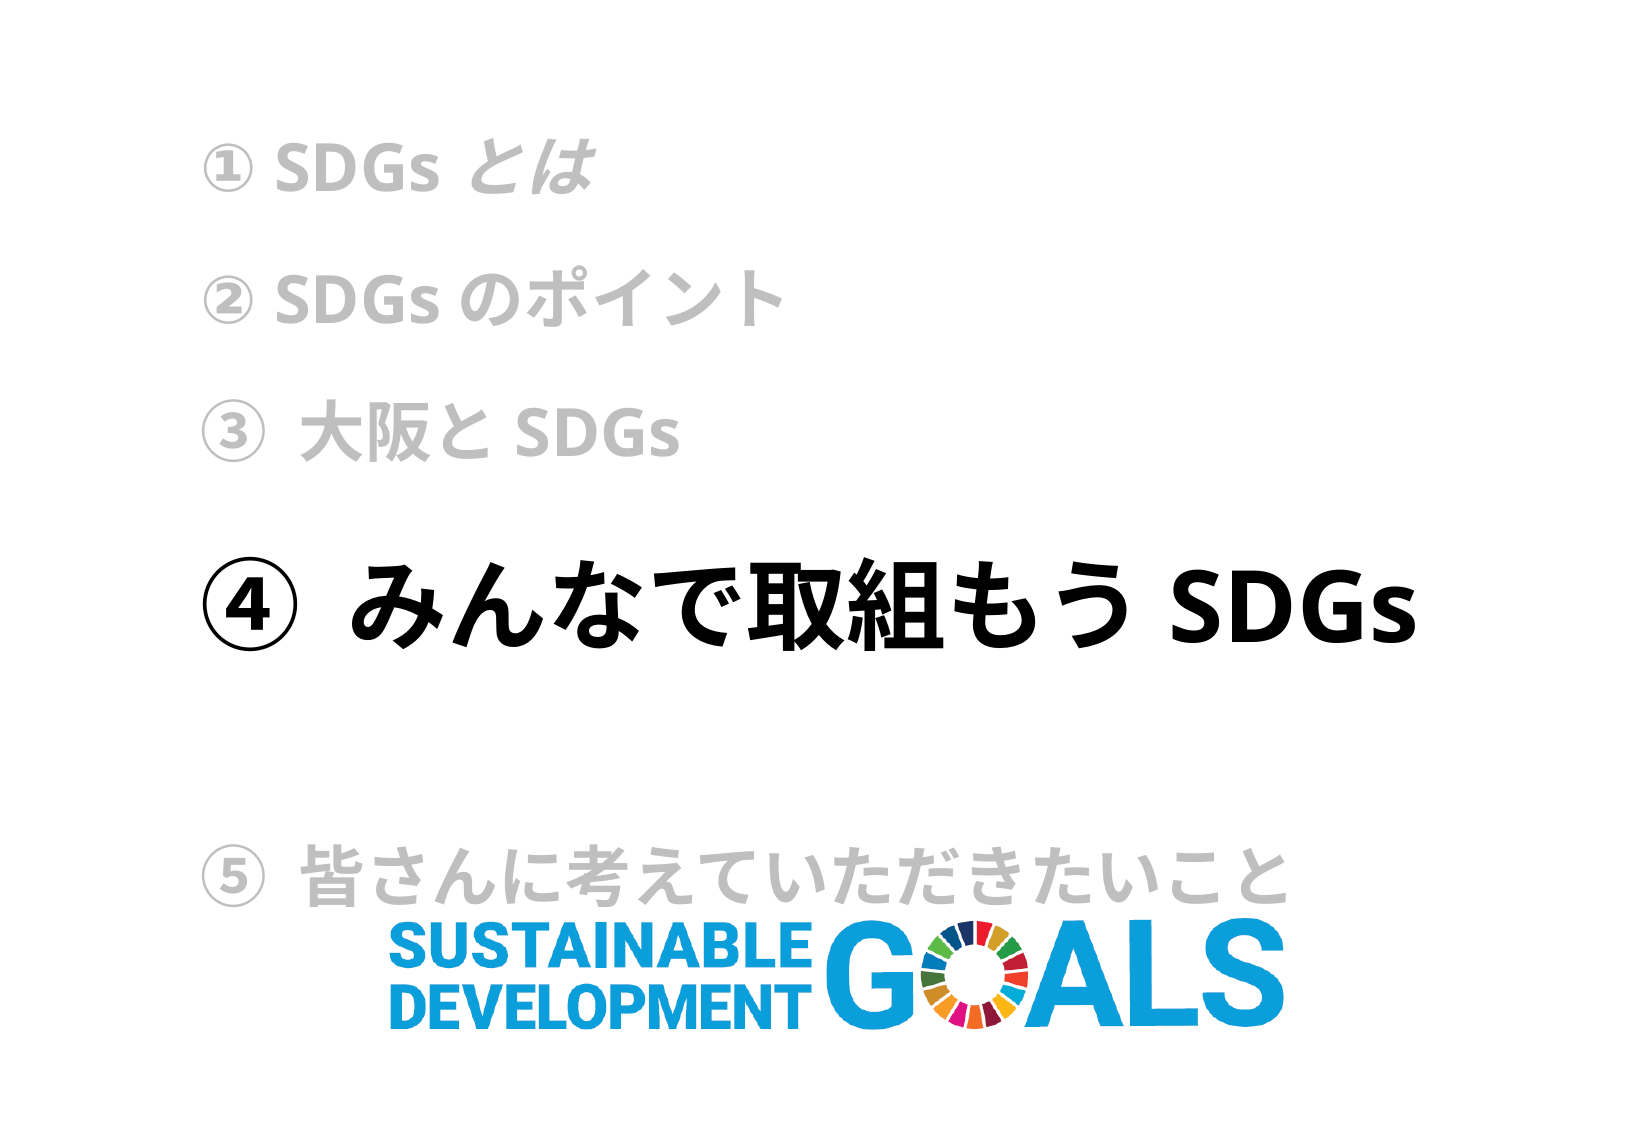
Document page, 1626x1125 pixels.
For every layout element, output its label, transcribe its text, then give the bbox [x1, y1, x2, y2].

text_box ① SDGsとは ② SDGsのポイント ③ 大阪とSDGs ④ みんなで取組もうSDGs ⑤ 皆さんに考えていただきたいこと [81, 69, 1498, 908]
picture [375, 907, 1294, 1045]
